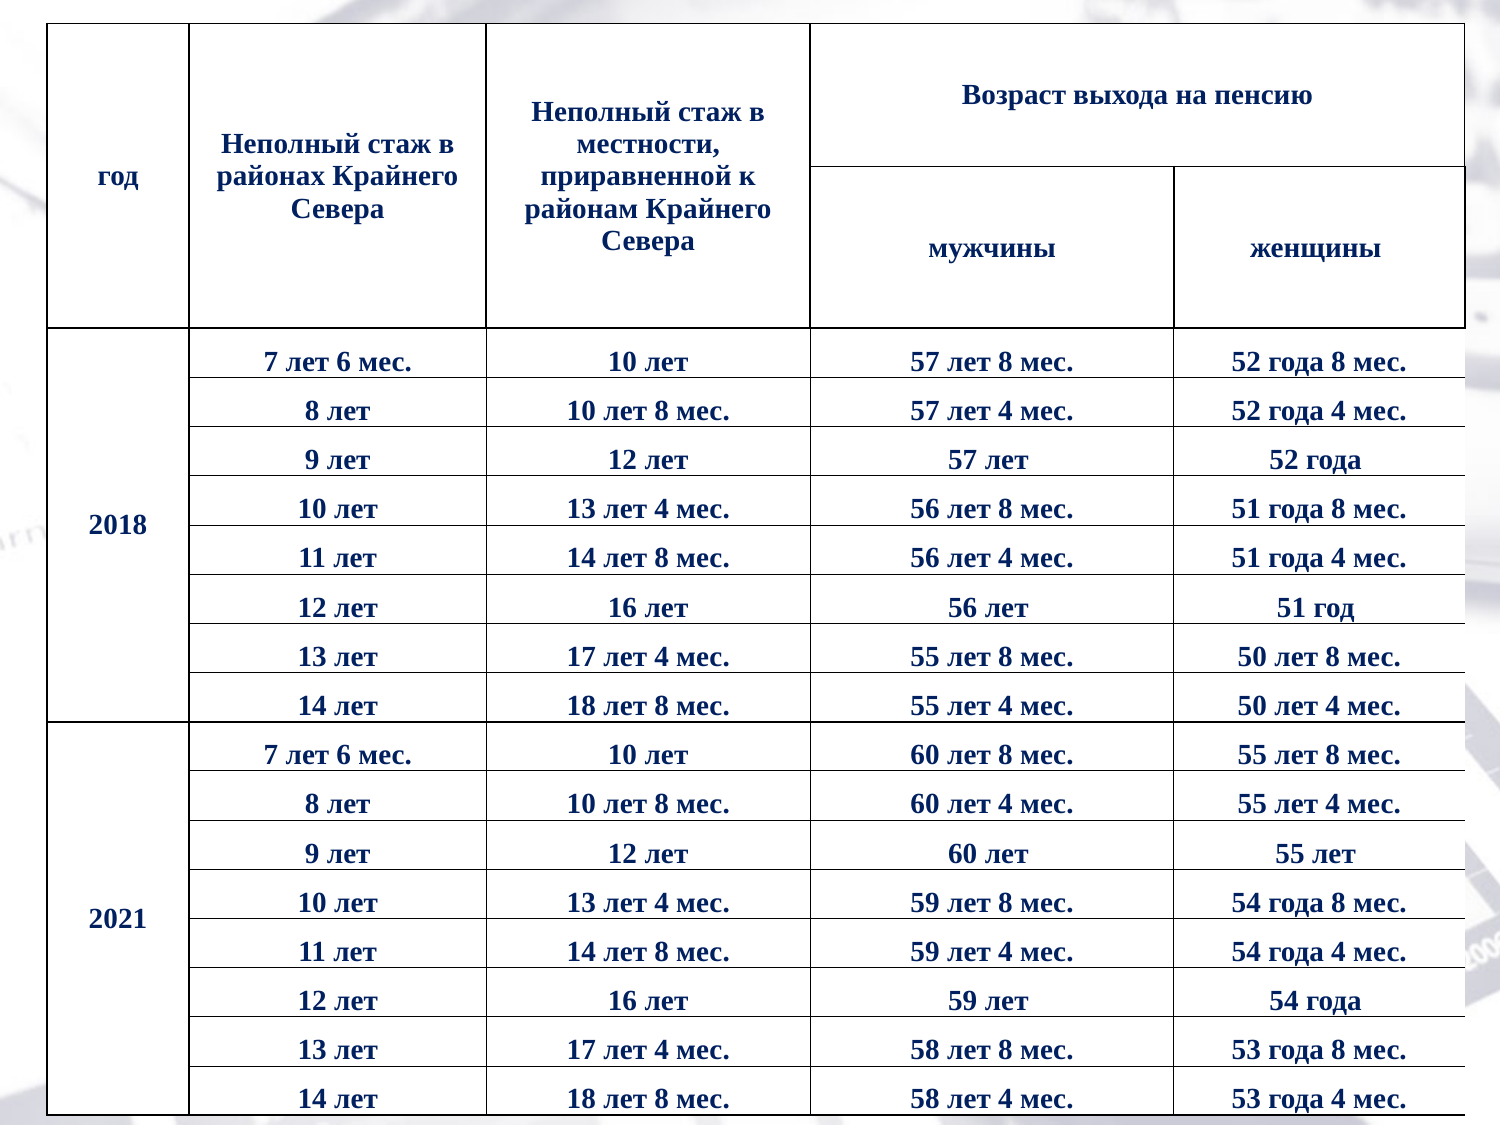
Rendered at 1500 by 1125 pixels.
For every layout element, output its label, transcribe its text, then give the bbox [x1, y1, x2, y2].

table_cell 51 года 8 мес. [1174, 476, 1465, 525]
table_cell 12 лет [487, 427, 810, 475]
table_cell 10 лет 8 мес. [487, 771, 810, 820]
table_cell 59 лет [811, 968, 1173, 1016]
table_cell 13 лет 4 мес. [487, 870, 810, 918]
table_header Возраст выхода на пенсию [811, 24, 1464, 166]
table_cell 12 лет [190, 968, 486, 1016]
table_cell 56 лет [811, 575, 1173, 623]
picture [0, 0, 1500, 1125]
table_cell 57 лет 4 мес. [811, 378, 1173, 426]
table_cell 7 лет 6 мес. [190, 329, 486, 377]
table_cell 55 лет 4 мес. [811, 673, 1173, 721]
table_cell 59 лет 4 мес. [811, 919, 1173, 967]
table_cell 56 лет 8 мес. [811, 476, 1173, 525]
table_cell 16 лет [487, 968, 810, 1016]
table_cell 13 лет 4 мес. [487, 476, 810, 525]
table_cell 53 года 4 мес. [1174, 1067, 1465, 1114]
table_cell 59 лет 8 мес. [811, 870, 1173, 918]
table_header Неполный стаж в районах Крайнего Севера [190, 24, 485, 327]
table_cell 14 лет 8 мес. [487, 526, 810, 574]
table_cell 9 лет [190, 427, 486, 475]
table_cell 52 года [1174, 427, 1465, 475]
table_cell 2021 [48, 723, 188, 1114]
table_cell 8 лет [190, 378, 486, 426]
table_cell 14 лет [190, 1067, 486, 1114]
table_cell 10 лет [487, 723, 810, 770]
table_cell мужчины [811, 167, 1173, 327]
table_cell 11 лет [190, 526, 486, 574]
table_cell 10 лет 8 мес. [487, 378, 810, 426]
table_cell 52 года 4 мес. [1174, 378, 1465, 426]
table_cell 50 лет 8 мес. [1174, 624, 1465, 672]
table_cell 51 года 4 мес. [1174, 526, 1465, 574]
table_cell 2018 [48, 329, 188, 721]
table_cell 10 лет [190, 476, 486, 525]
table_cell 55 лет 8 мес. [1174, 723, 1465, 770]
table_cell 17 лет 4 мес. [487, 624, 810, 672]
table_cell 56 лет 4 мес. [811, 526, 1173, 574]
table_cell 60 лет [811, 821, 1173, 869]
table_cell 11 лет [190, 919, 486, 967]
table_cell 10 лет [487, 329, 810, 377]
table_cell 53 года 8 мес. [1174, 1017, 1465, 1066]
table_cell 50 лет 4 мес. [1174, 673, 1465, 721]
table_cell 54 года 4 мес. [1174, 919, 1465, 967]
table_cell 14 лет [190, 673, 486, 721]
table_cell 10 лет [190, 870, 486, 918]
table_cell 58 лет 4 мес. [811, 1067, 1173, 1114]
table_cell 18 лет 8 мес. [487, 673, 810, 721]
table_cell 52 года 8 мес. [1174, 329, 1465, 377]
table_cell 54 года [1174, 968, 1465, 1016]
table_cell 13 лет [190, 624, 486, 672]
table_cell 54 года 8 мес. [1174, 870, 1465, 918]
table_cell 13 лет [190, 1017, 486, 1066]
table_cell 18 лет 8 мес. [487, 1067, 810, 1114]
table_cell 7 лет 6 мес. [190, 723, 486, 770]
table_cell 12 лет [487, 821, 810, 869]
table_cell 55 лет 4 мес. [1174, 771, 1465, 820]
table_cell 9 лет [190, 821, 486, 869]
table_cell 8 лет [190, 771, 486, 820]
table_cell 55 лет 8 мес. [811, 624, 1173, 672]
table_cell 57 лет [811, 427, 1173, 475]
table_cell 58 лет 8 мес. [811, 1017, 1173, 1066]
table_cell 55 лет [1174, 821, 1465, 869]
table_cell 51 год [1174, 575, 1465, 623]
table_header год [48, 24, 188, 327]
table_cell 60 лет 8 мес. [811, 723, 1173, 770]
table_header Неполный стаж в местности, приравненной к районам Крайнего Севера [487, 24, 809, 327]
table_cell 16 лет [487, 575, 810, 623]
table_cell 17 лет 4 мес. [487, 1017, 810, 1066]
table_cell 60 лет 4 мес. [811, 771, 1173, 820]
table_cell женщины [1175, 167, 1464, 327]
table_cell 14 лет 8 мес. [487, 919, 810, 967]
table_cell 57 лет 8 мес. [811, 329, 1173, 377]
table_cell 12 лет [190, 575, 486, 623]
